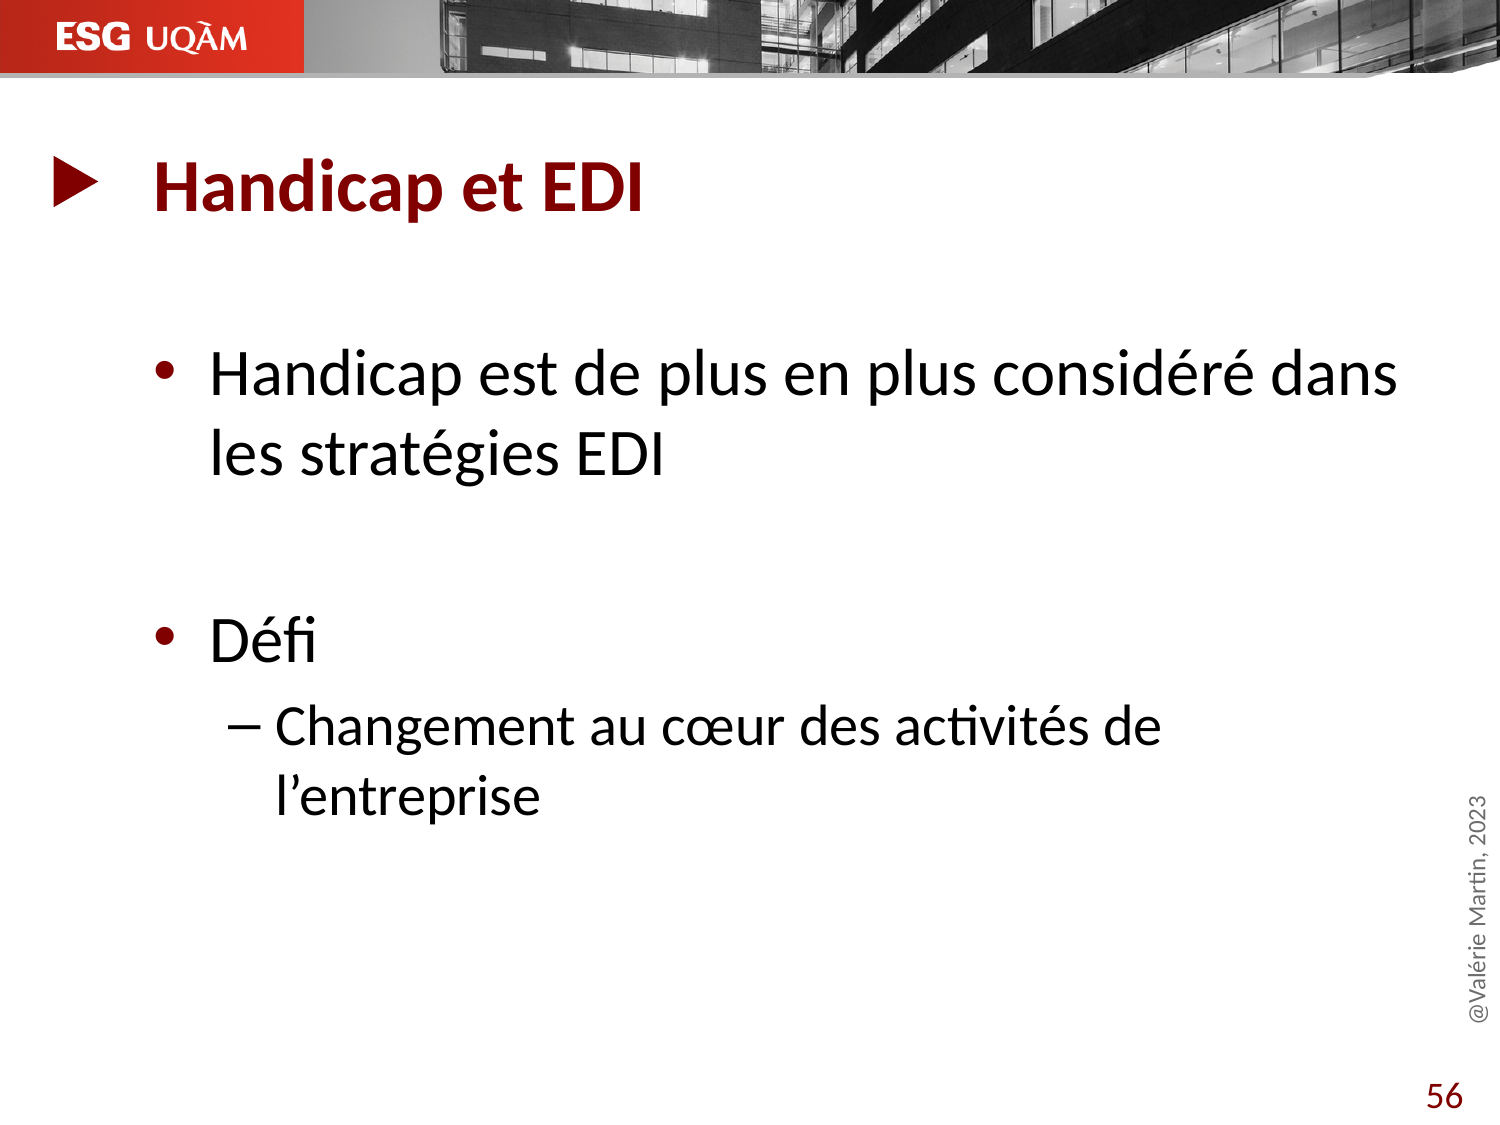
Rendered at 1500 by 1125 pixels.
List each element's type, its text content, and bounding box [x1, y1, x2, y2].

picture [0, 0, 1500, 78]
footer @Valérie Martin, 2023 [1453, 351, 1500, 1041]
list Handicap et EDI [138, 128, 1438, 298]
list Handicap est de plus en plus considéré dans les stratégies EDI Défi Changement au cœur des activités de l’entreprise [138, 321, 1438, 1064]
